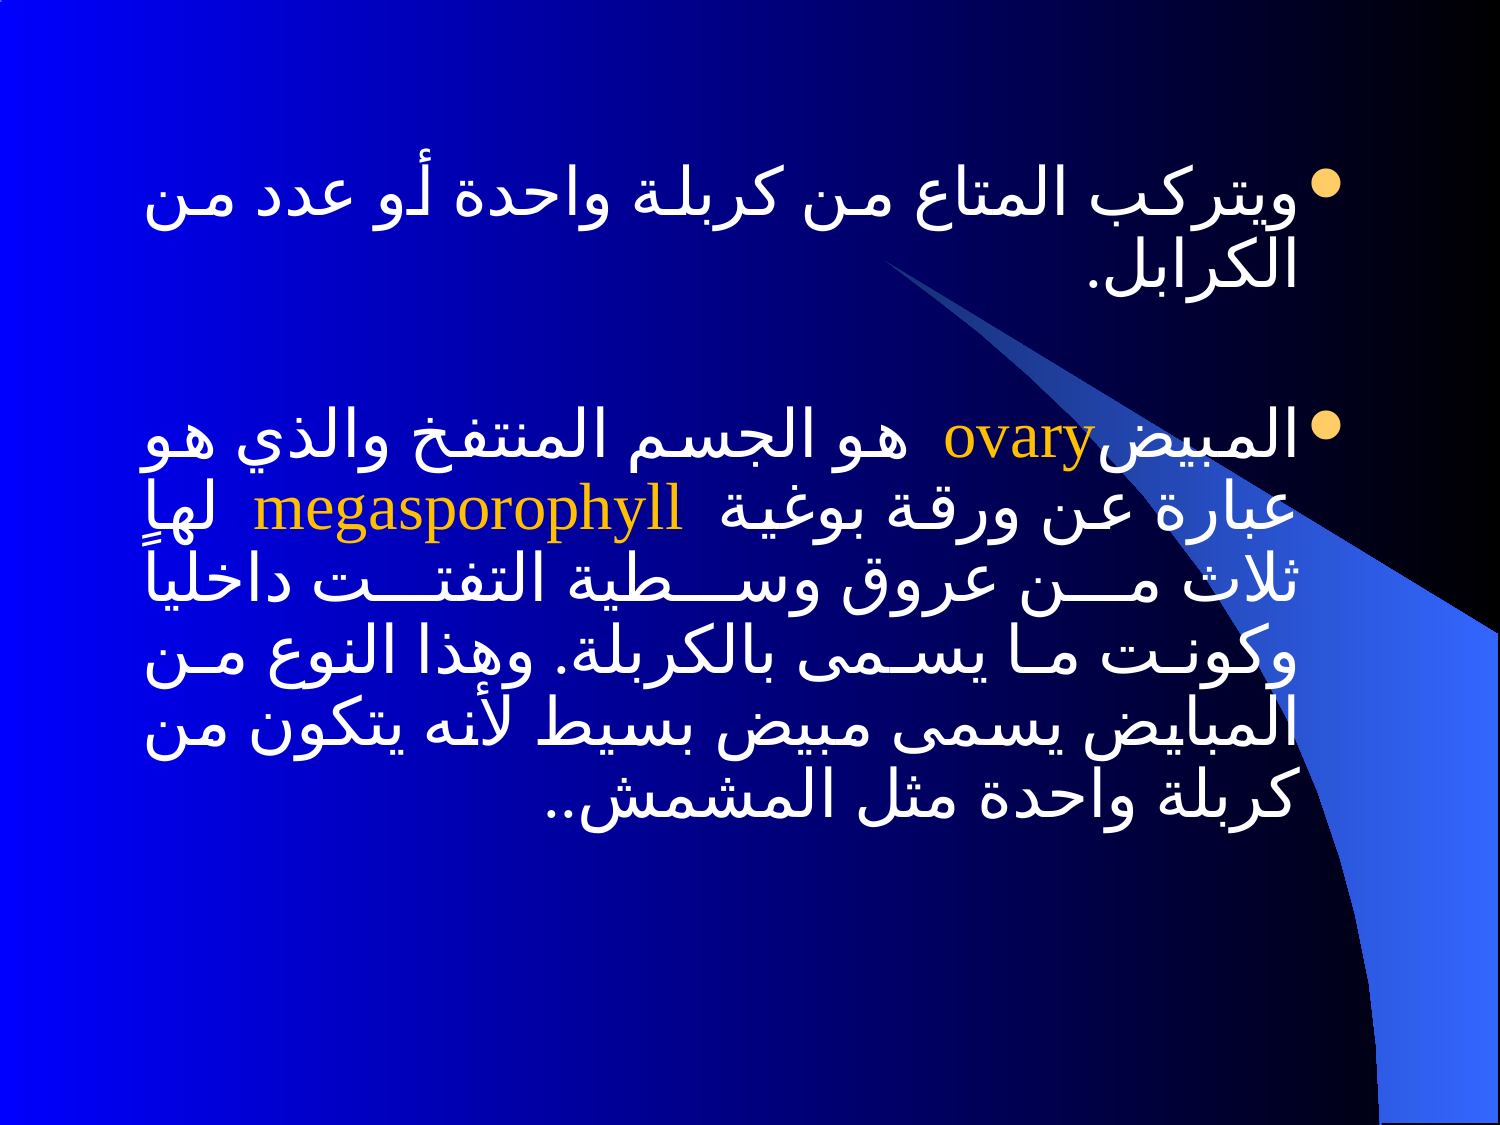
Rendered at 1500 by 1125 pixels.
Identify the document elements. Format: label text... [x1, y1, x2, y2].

list ويتركب المتاع من كربلة واحدة أو عدد من الكرابل. المبيضovary هو الجسم المنتفخ والذي هو عبارة عن ورقة بوغية megasporophyll لها ثلاث من عروق وسطية التفتت داخلياً وكونت ما يسمى بالكربلة. وهذا النوع من المبايض يسمى مبيض بسيط لأنه يتكون من كربلة واحدة مثل المشمش.. [112, 149, 1388, 776]
